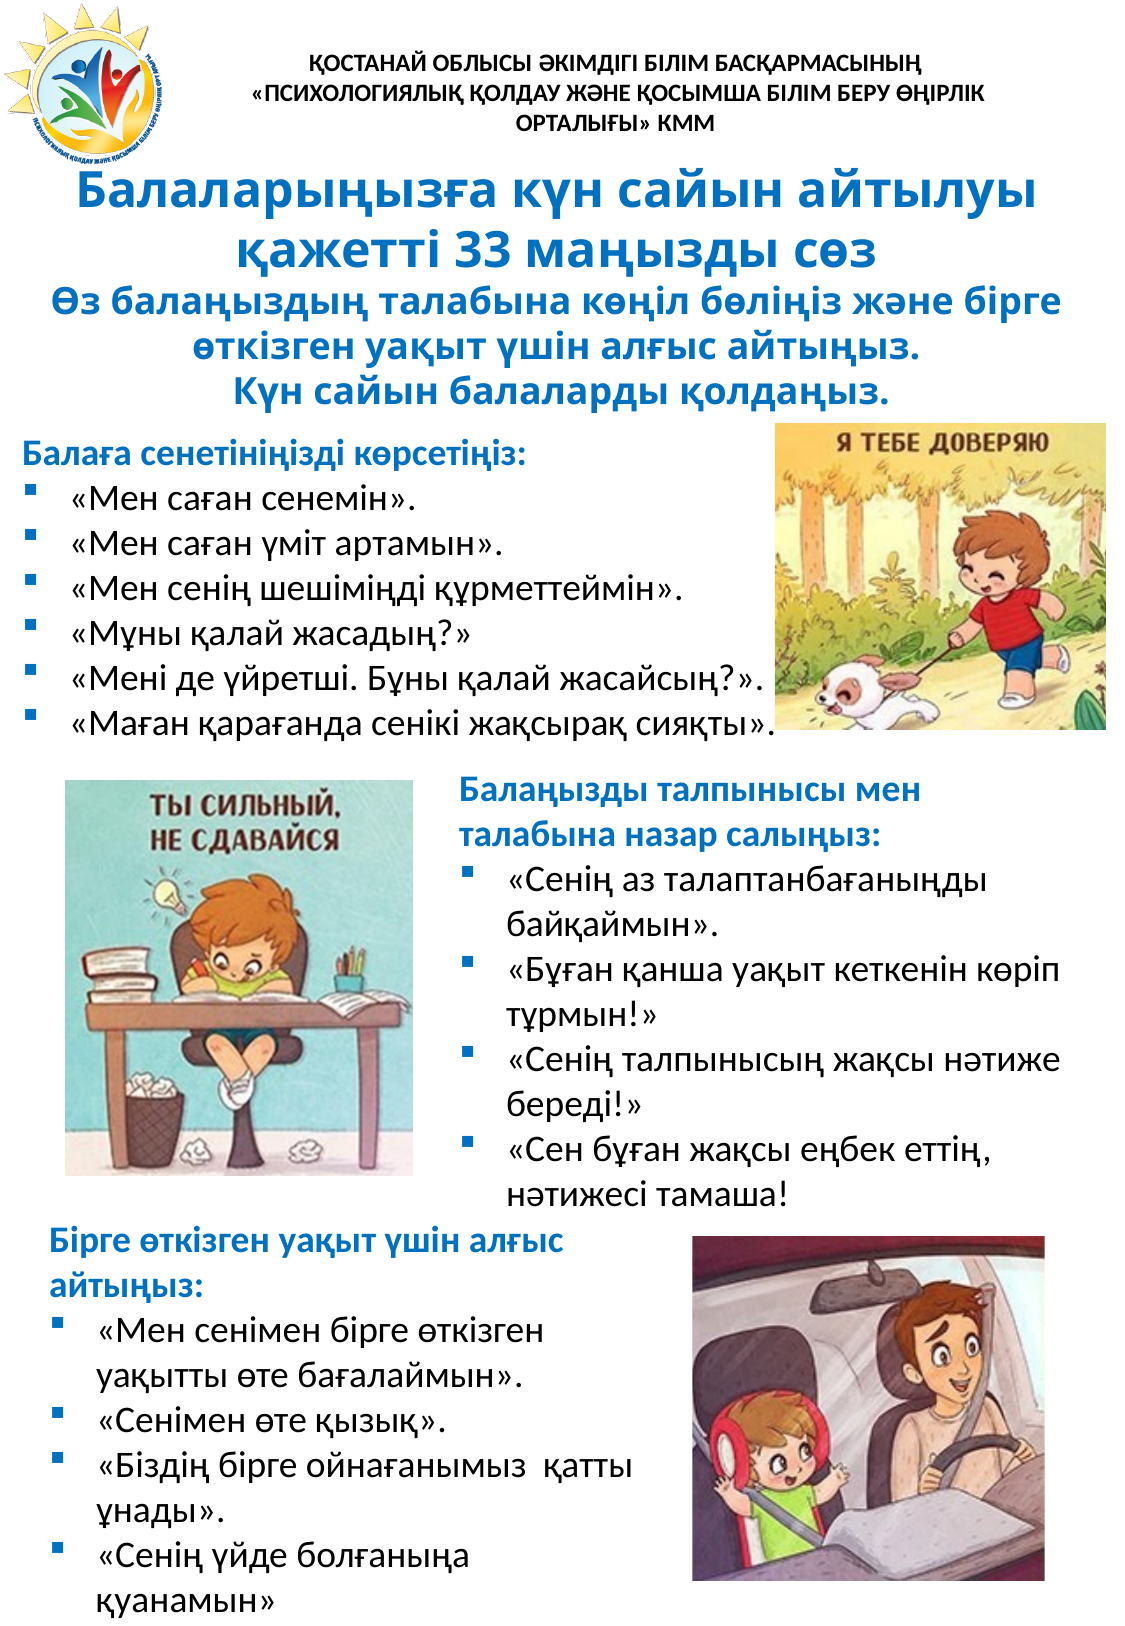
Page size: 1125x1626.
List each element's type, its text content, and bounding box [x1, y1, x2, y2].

picture [2, 0, 167, 166]
text_box Бірге өткізген уақыт үшін алғыс айтыңыз: «Мен сенімен бірге өткізген уақытты өте бағалаймын». «Сенімен өте қызық». «Біздің бірге ойнағанымыз қатты ұнады». «Сенің үйде болғаныңа қуанамын» [34, 1207, 669, 1625]
picture [692, 1235, 1045, 1581]
text_box Балаңызды талпынысы мен талабына назар салыңыз: «Сенің аз талаптанбағаныңды байқаймын». «Бұған қанша уақыт кеткенін көріп тұрмын!» «Сенің талпынысың жақсы нәтиже береді!» «Сен бұған жақсы еңбек еттің, нәтижесі тамаша! [444, 756, 1085, 1222]
text_box Балаға сенетініңізді көрсетіңіз: «Мен саған сенемін». «Мен саған үміт артамын». «Мен сенің шешіміңді құрметтеймін». «Мұны қалай жасадың?» «Мені де үйретші. Бұны қалай жасайсың?». «Маған қарағанда сенікі жақсырақ сияқты». [7, 420, 811, 750]
picture [774, 423, 1107, 730]
text_box Балаларыңызға күн сайын айтылуы қажетті 33 маңызды сөз Өз балаңыздың талабына көңіл бөліңіз және бірге өткізген уақыт үшін алғыс айтыңыз. Күн сайын балаларды қолдаңыз. [30, 150, 1083, 420]
picture [64, 779, 414, 1176]
text_box ҚОСТАНАЙ ОБЛЫСЫ әкімдігі БІЛІМ Басқармасының «ПСИХОЛОГИЯЛЫҚ ҚОЛДАУ ЖӘНЕ ҚОСЫМША БІЛІМ БЕРУ өңірлік ОРТАЛЫҒЫ» КММ [172, 39, 1059, 145]
